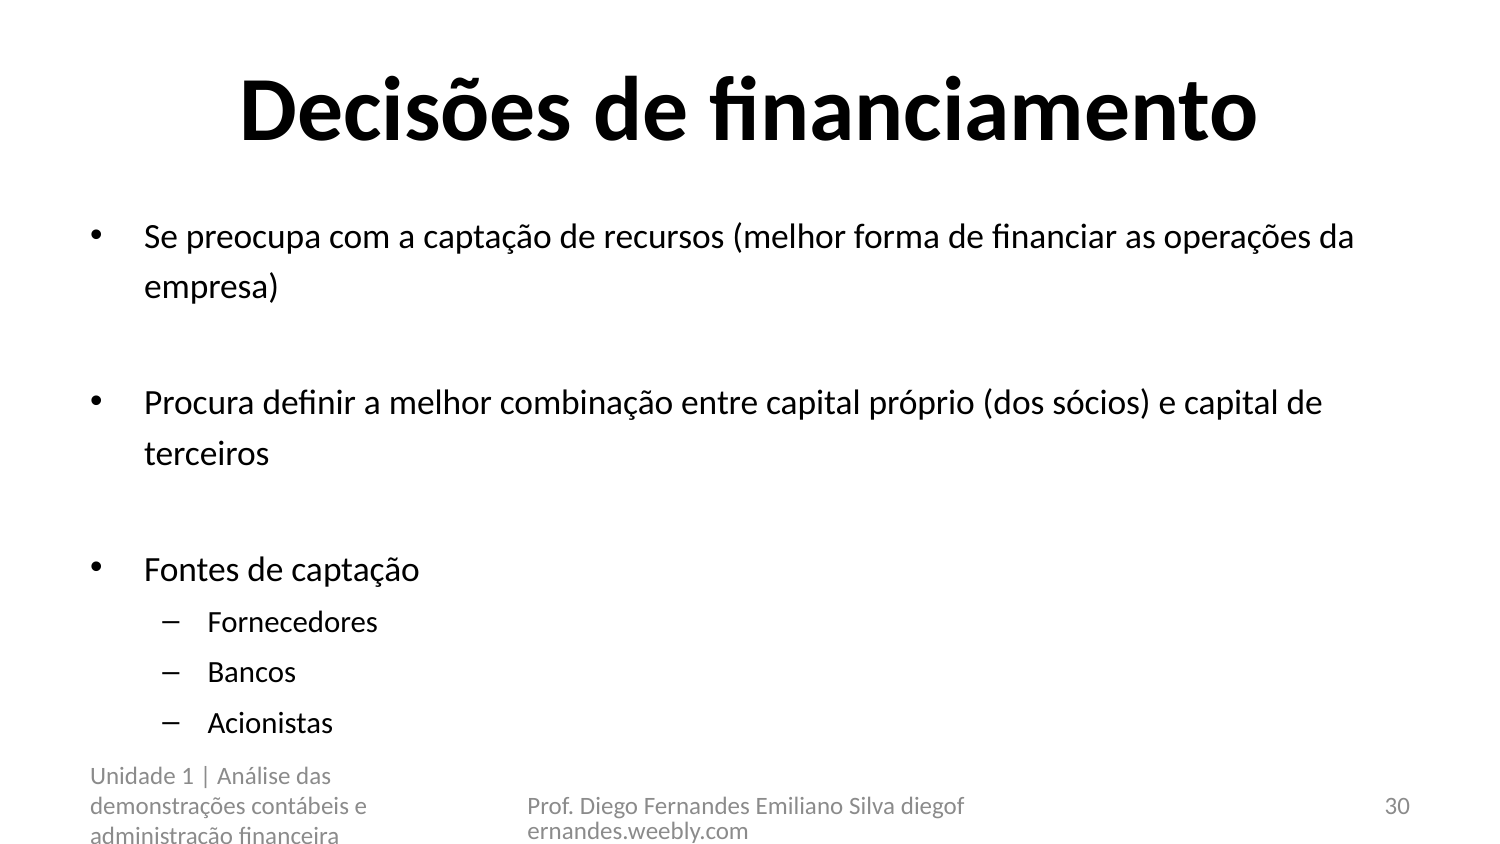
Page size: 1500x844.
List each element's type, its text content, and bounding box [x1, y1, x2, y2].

slide_number Unidade 1 | Análise das demonstrações contábeis e administração financeira [75, 782, 425, 827]
title Decisões de financiamento [75, 33, 1425, 175]
list Se preocupa com a captação de recursos (melhor forma de financiar as operações da empresa) Procura definir a melhor combinação entre capital próprio (dos sócios) e capital de terceiros Fontes de captação Fornecedores Bancos Acionistas [75, 196, 1425, 754]
footer Prof. Diego Fernandes Emiliano Silva diegofernandes.weebly.com [512, 782, 988, 827]
slide_number 30 [1074, 782, 1425, 827]
